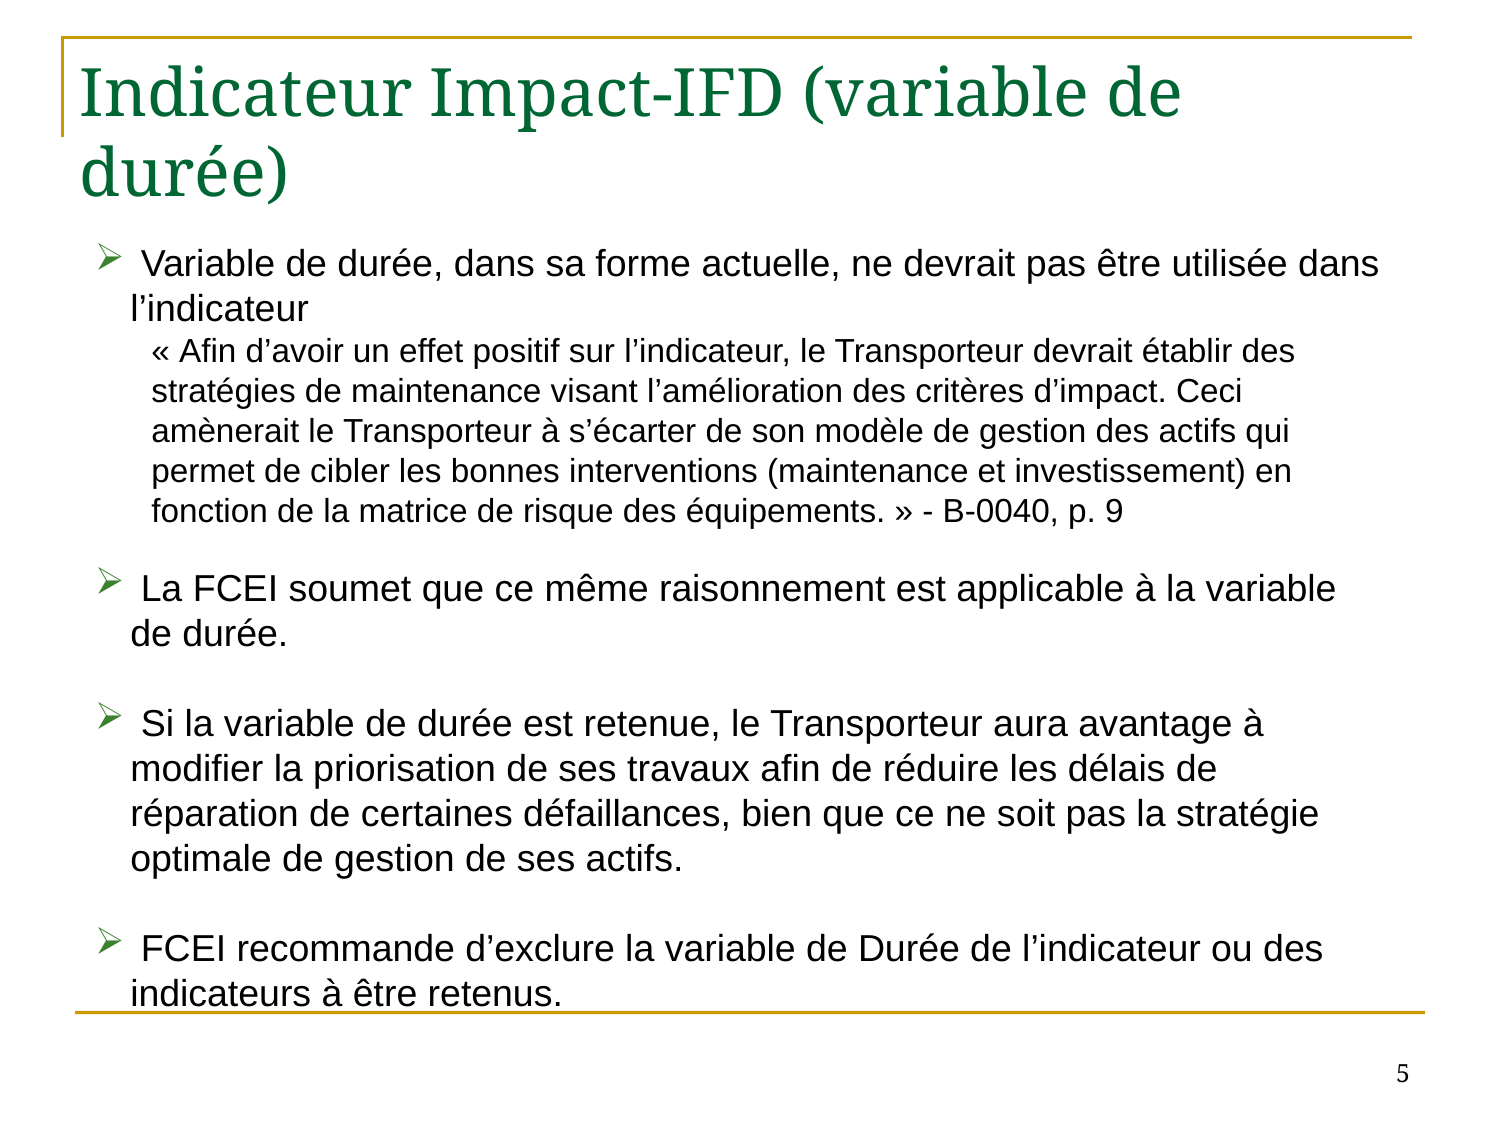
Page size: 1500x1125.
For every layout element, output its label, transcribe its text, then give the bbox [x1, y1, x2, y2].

text_box Variable de durée, dans sa forme actuelle, ne devrait pas être utilisée dans l’indicateur « Afin d’avoir un effet positif sur l’indicateur, le Transporteur devrait établir des stratégies de maintenance visant l’amélioration des critères d’impact. Ceci amènerait le Transporteur à s’écarter de son modèle de gestion des actifs qui permet de cibler les bonnes interventions (maintenance et investissement) en fonction de la matrice de risque des équipements. » - B-0040, p. 9 La FCEI soumet que ce même raisonnement est applicable à la variable de durée. Si la variable de durée est retenue, le Transporteur aura avantage à modifier la priorisation de ses travaux afin de réduire les délais de réparation de certaines défaillances, bien que ce ne soit pas la stratégie optimale de gestion de ses actifs. FCEI recommande d’exclure la variable de Durée de l’indicateur ou des indicateurs à être retenus. [80, 231, 1400, 1022]
title Indicateur Impact-IFD (variable de durée) [64, 42, 1415, 185]
slide_number 5 [1074, 1023, 1426, 1100]
